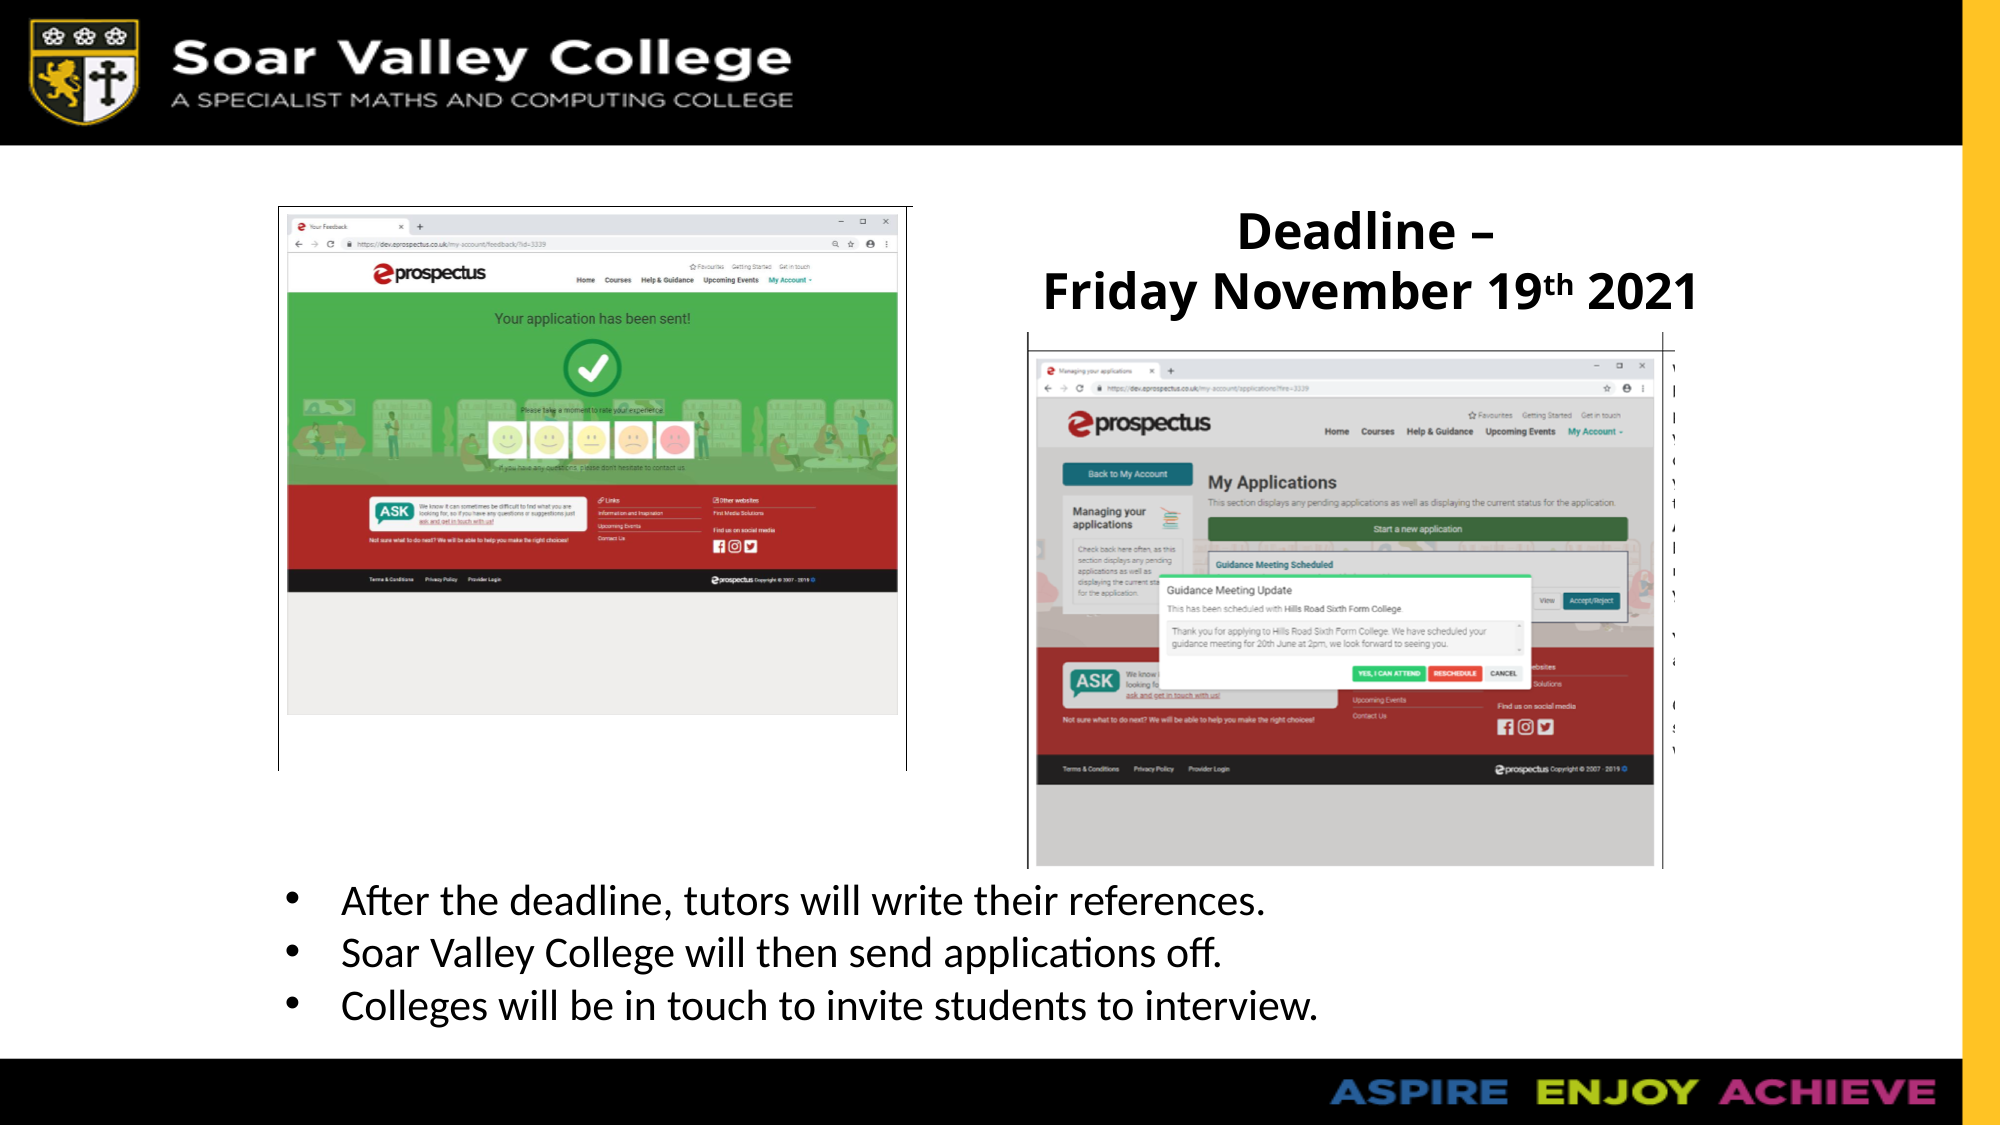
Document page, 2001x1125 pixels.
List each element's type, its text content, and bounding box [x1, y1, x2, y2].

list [269, 182, 913, 772]
title Deadline – Friday November 19th 2021 [1021, 182, 1723, 338]
text_box After the deadline, tutors will write their references. Soar Valley College will then send applications off. Colleges will be in touch to invite students to interview. [269, 864, 1338, 1037]
picture [0, 0, 2000, 1125]
